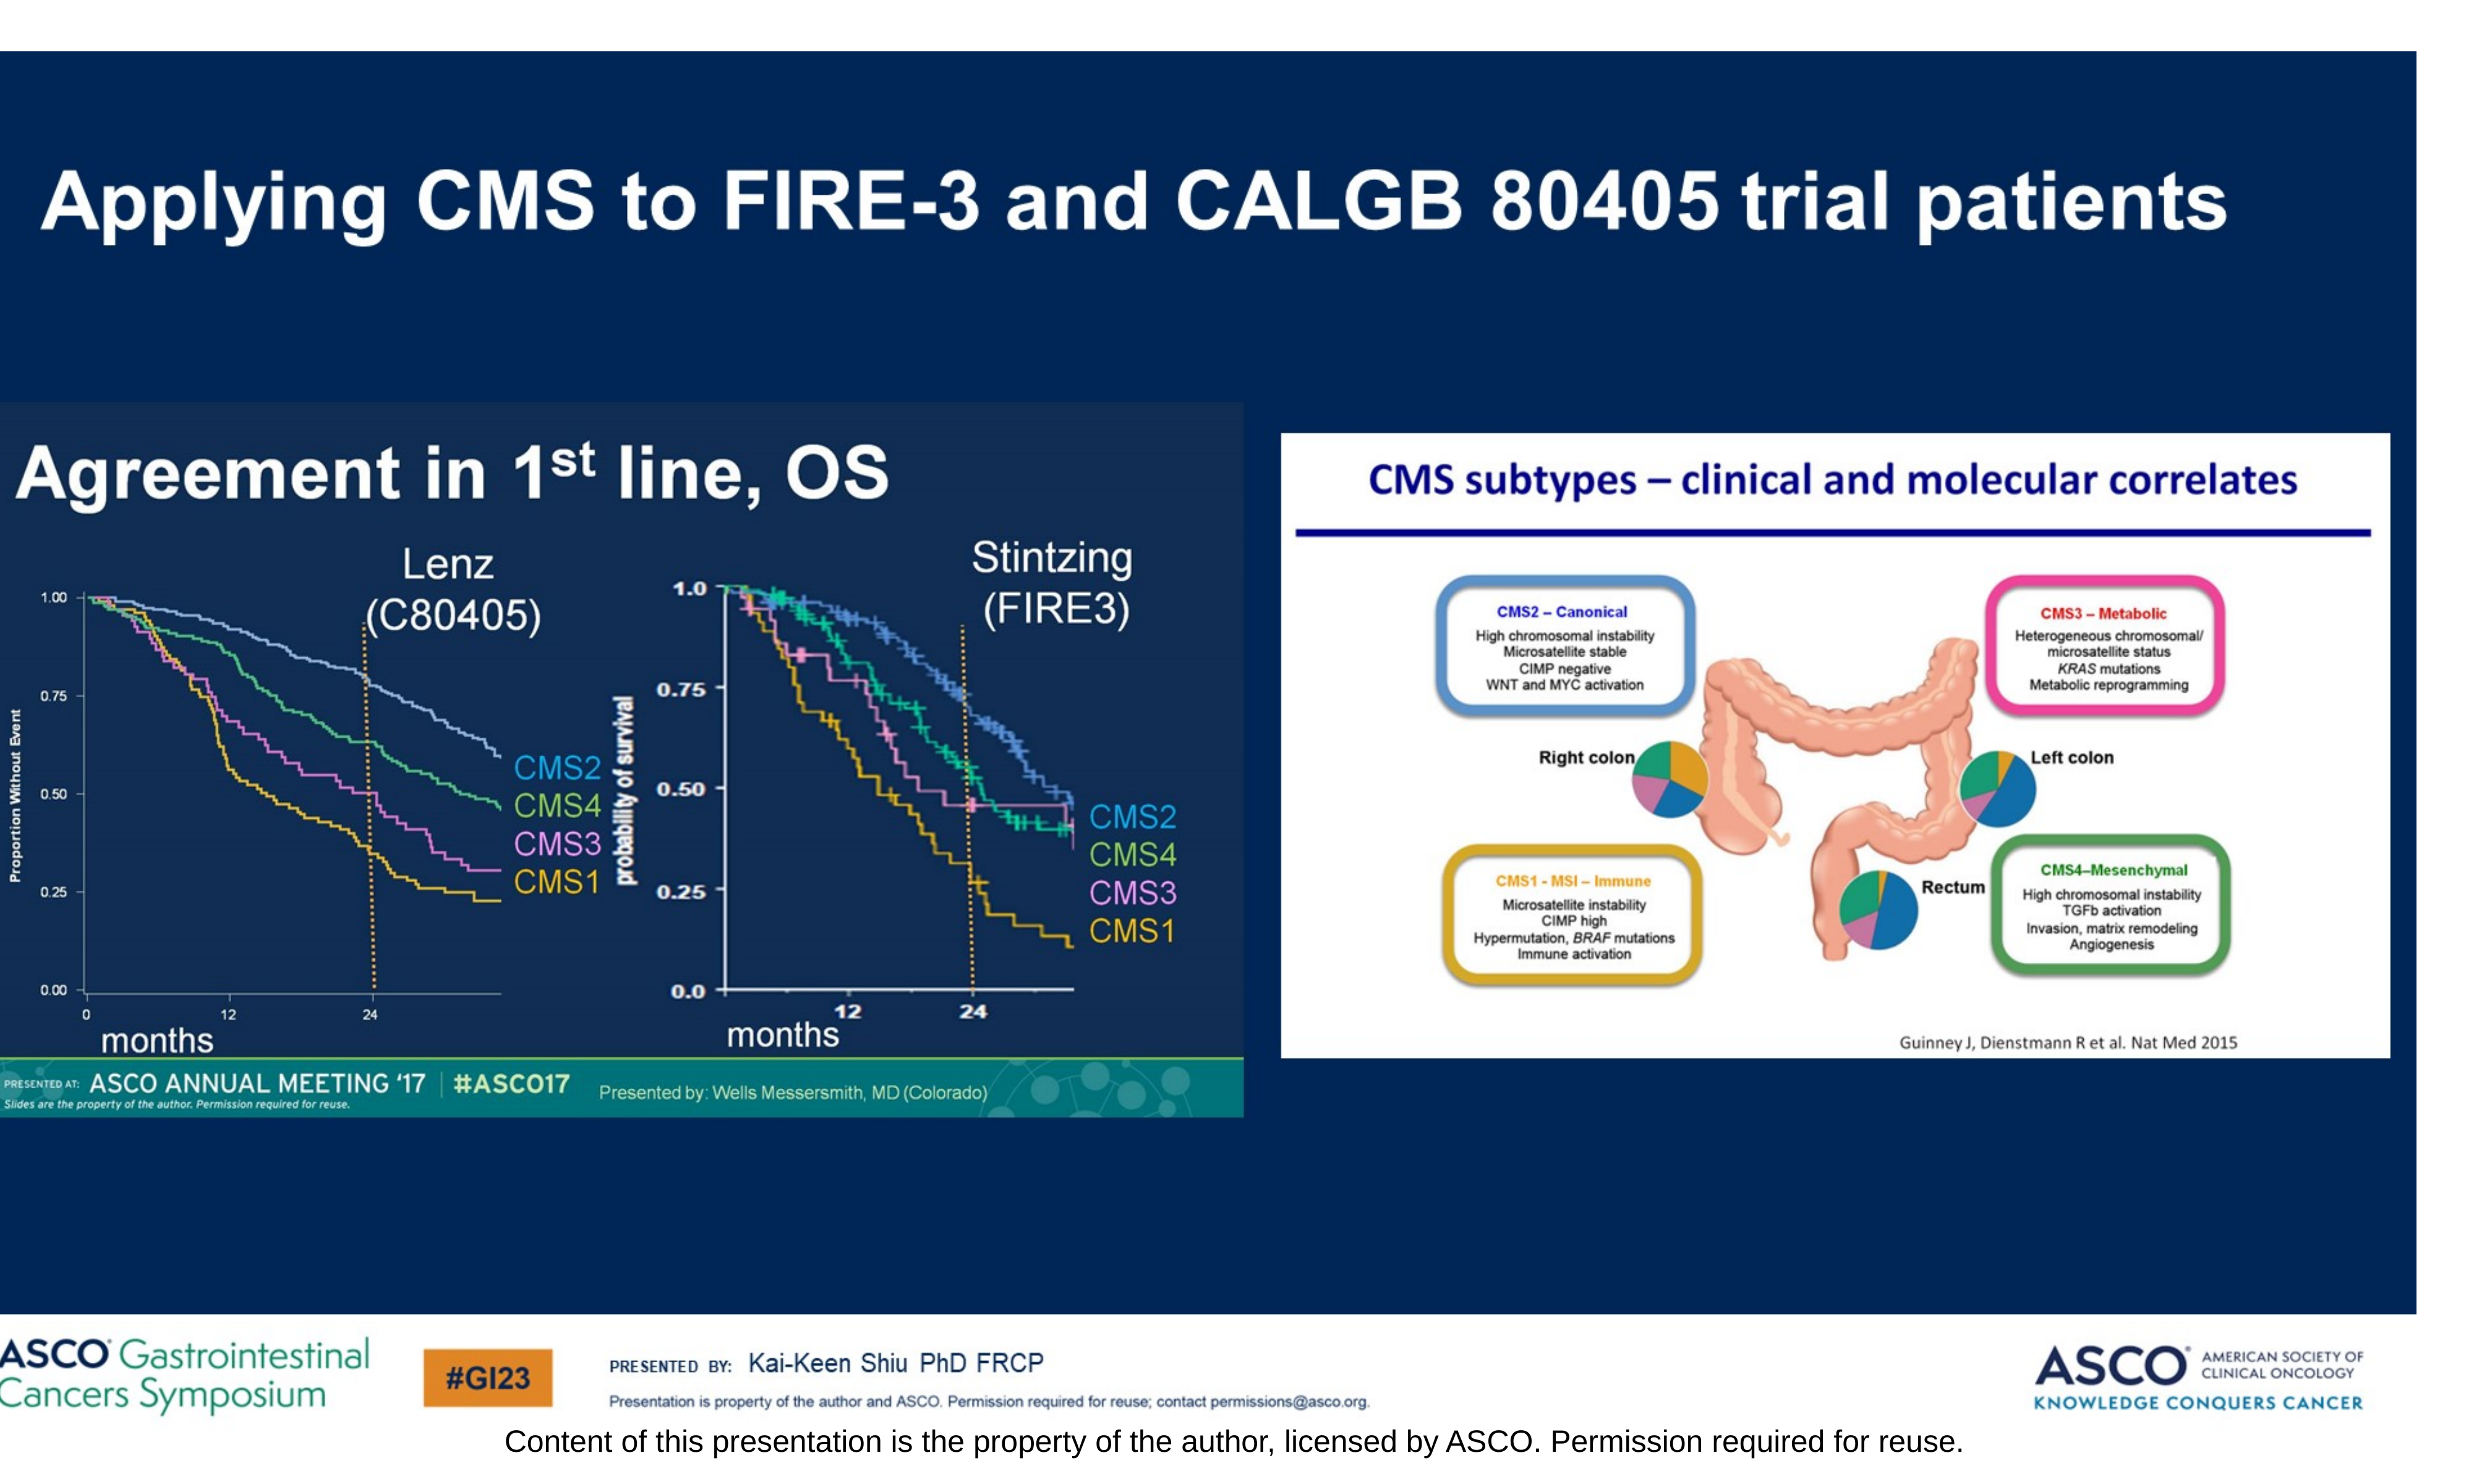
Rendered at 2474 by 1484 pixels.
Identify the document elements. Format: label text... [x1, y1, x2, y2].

text_box Content of this presentation is the property of the author, licensed by ASCO. Permission required for reuse. [0, 1399, 2474, 1477]
picture [0, 51, 2416, 1441]
